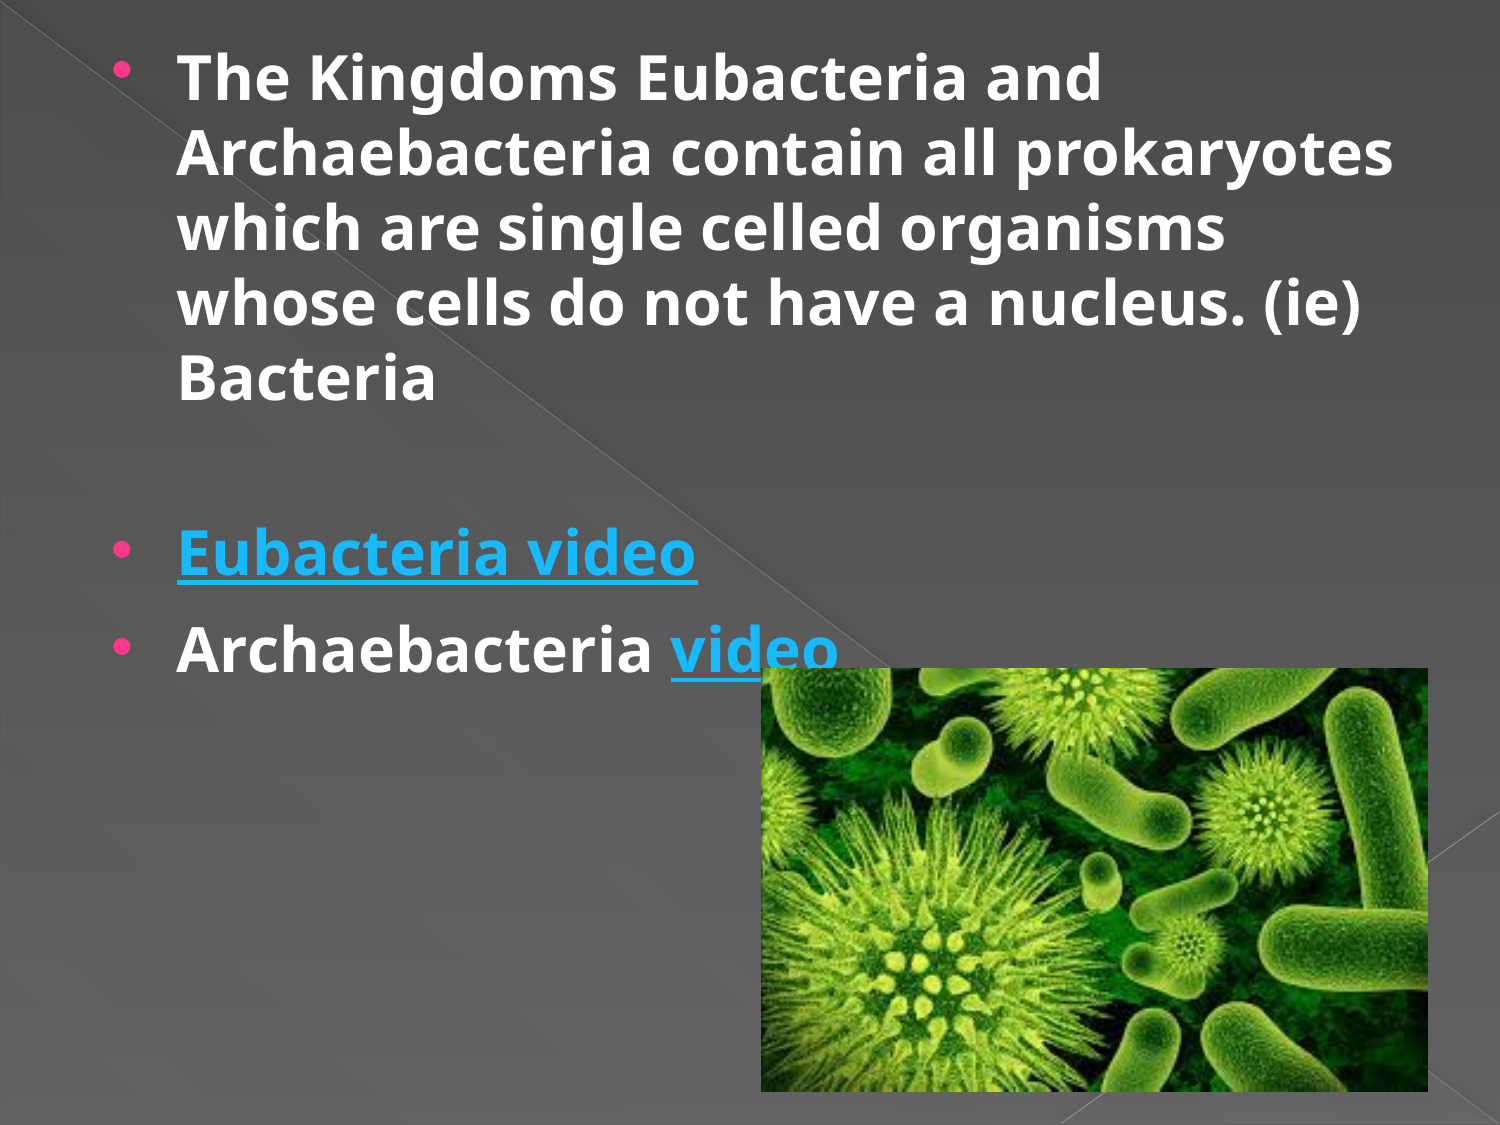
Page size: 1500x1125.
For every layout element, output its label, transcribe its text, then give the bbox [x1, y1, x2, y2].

picture [761, 668, 1428, 1092]
list The Kingdoms Eubacteria and Archaebacteria contain all prokaryotes which are single celled organisms whose cells do not have a nucleus. (ie) Bacteria Eubacteria video Archaebacteria video [88, 30, 1439, 781]
